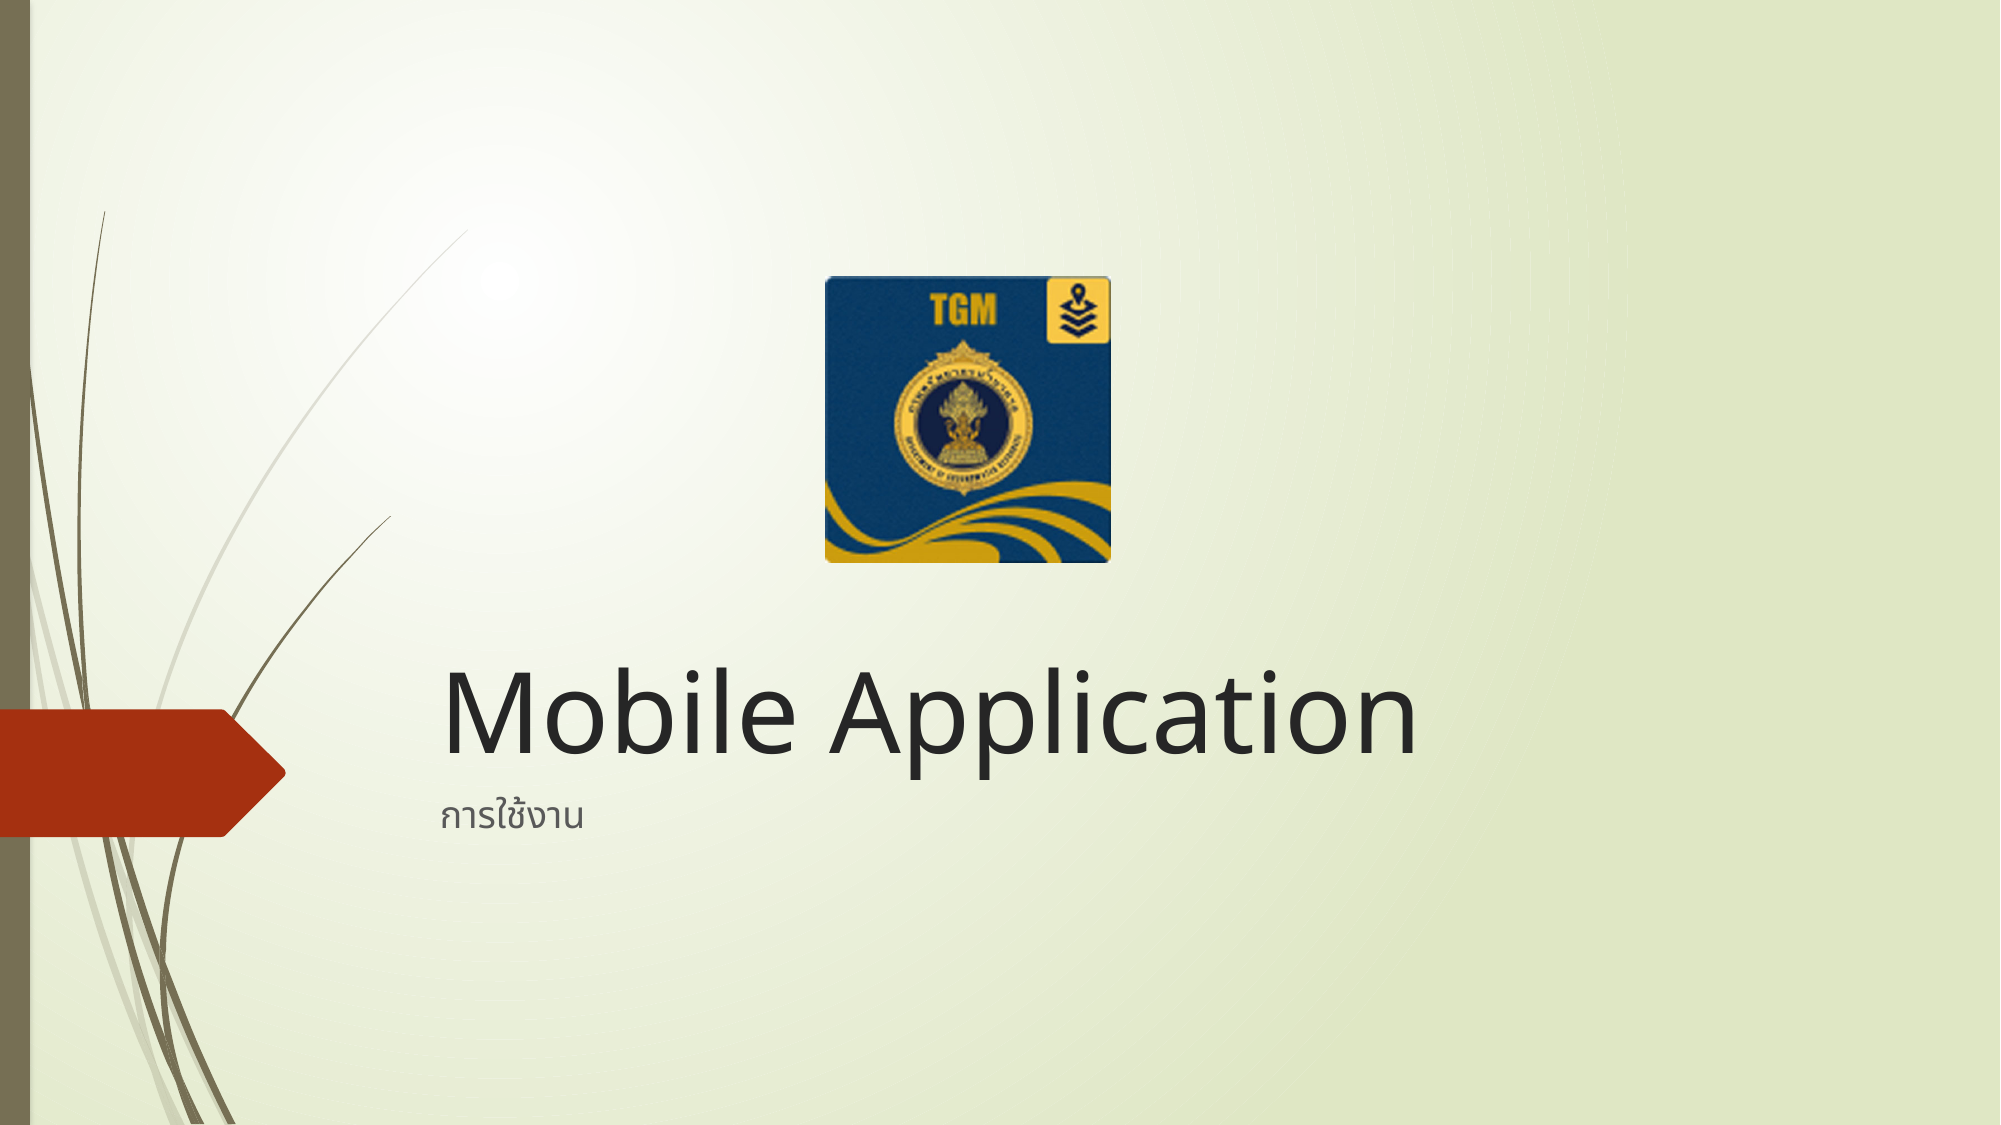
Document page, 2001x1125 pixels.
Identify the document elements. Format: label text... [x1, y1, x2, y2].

picture [824, 276, 1111, 563]
subtitle การใช้งาน [424, 783, 1888, 969]
title Mobile Application [424, 412, 1888, 783]
